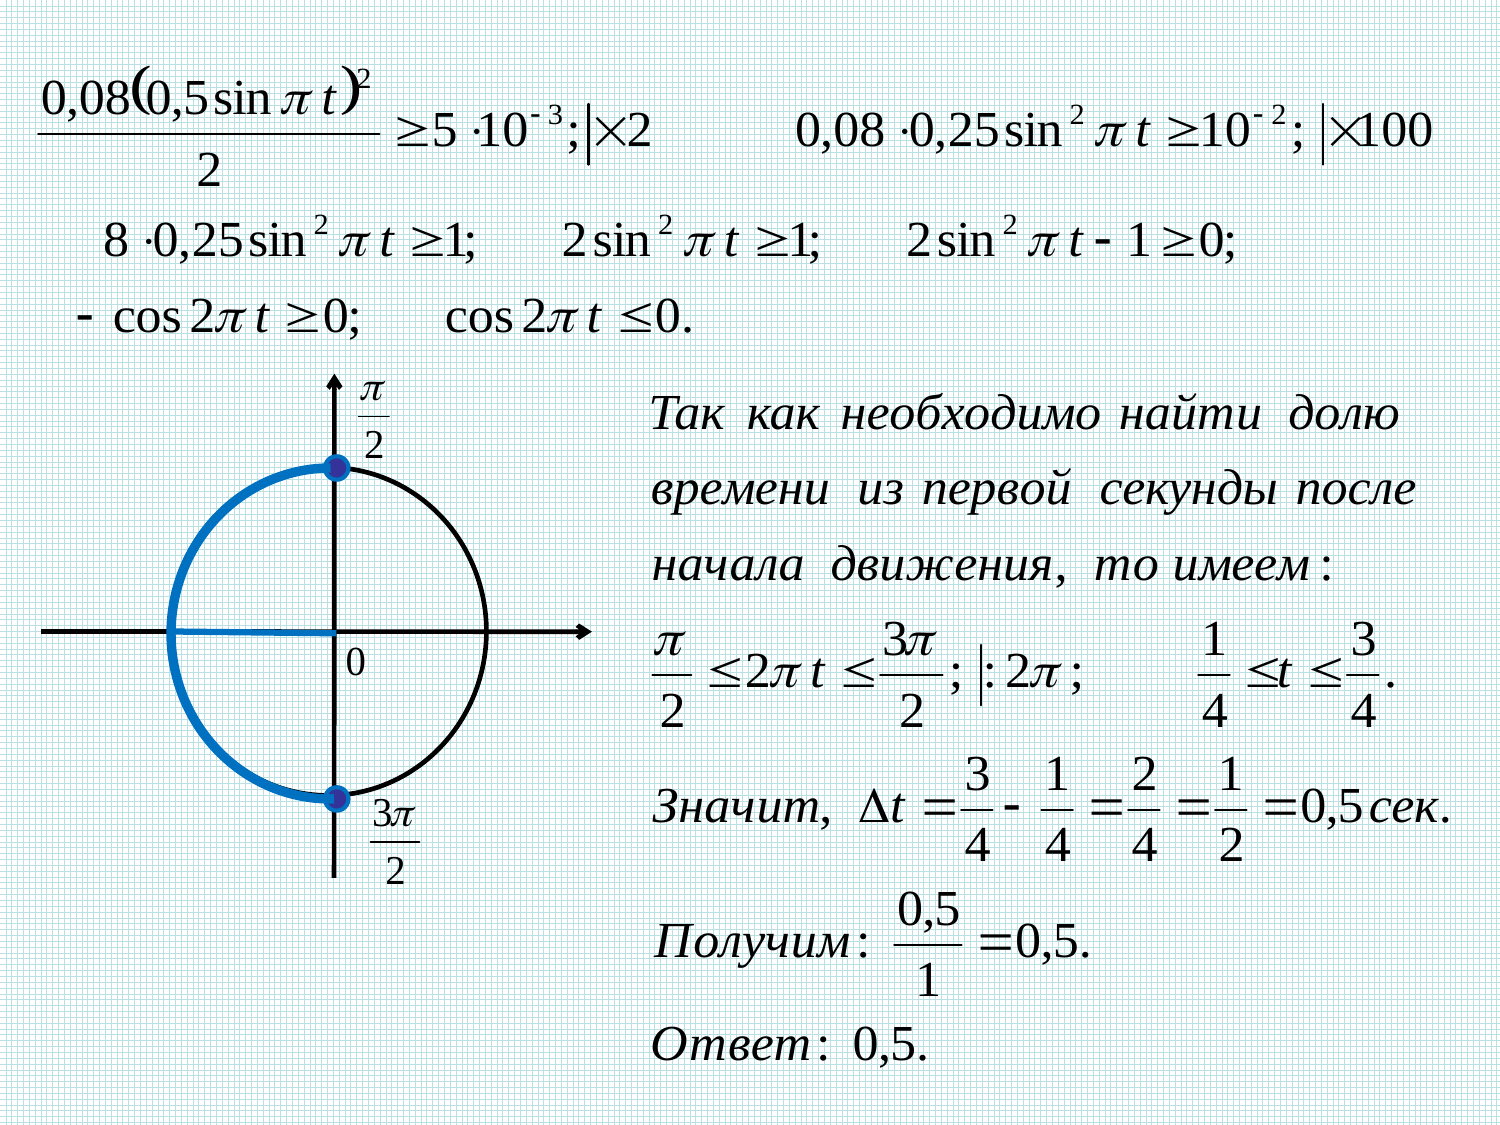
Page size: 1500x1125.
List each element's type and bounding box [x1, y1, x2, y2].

text_box [337, 475, 489, 623]
text_box [336, 361, 405, 469]
text_box [168, 465, 323, 623]
text_box [170, 643, 335, 800]
text_box [337, 641, 489, 788]
text_box [348, 786, 438, 894]
text_box [29, 54, 1441, 354]
text_box [322, 455, 331, 467]
text_box [643, 385, 1456, 1083]
text_box [170, 467, 331, 623]
text_box [331, 469, 349, 482]
text_box [323, 785, 345, 813]
text_box [324, 637, 380, 693]
